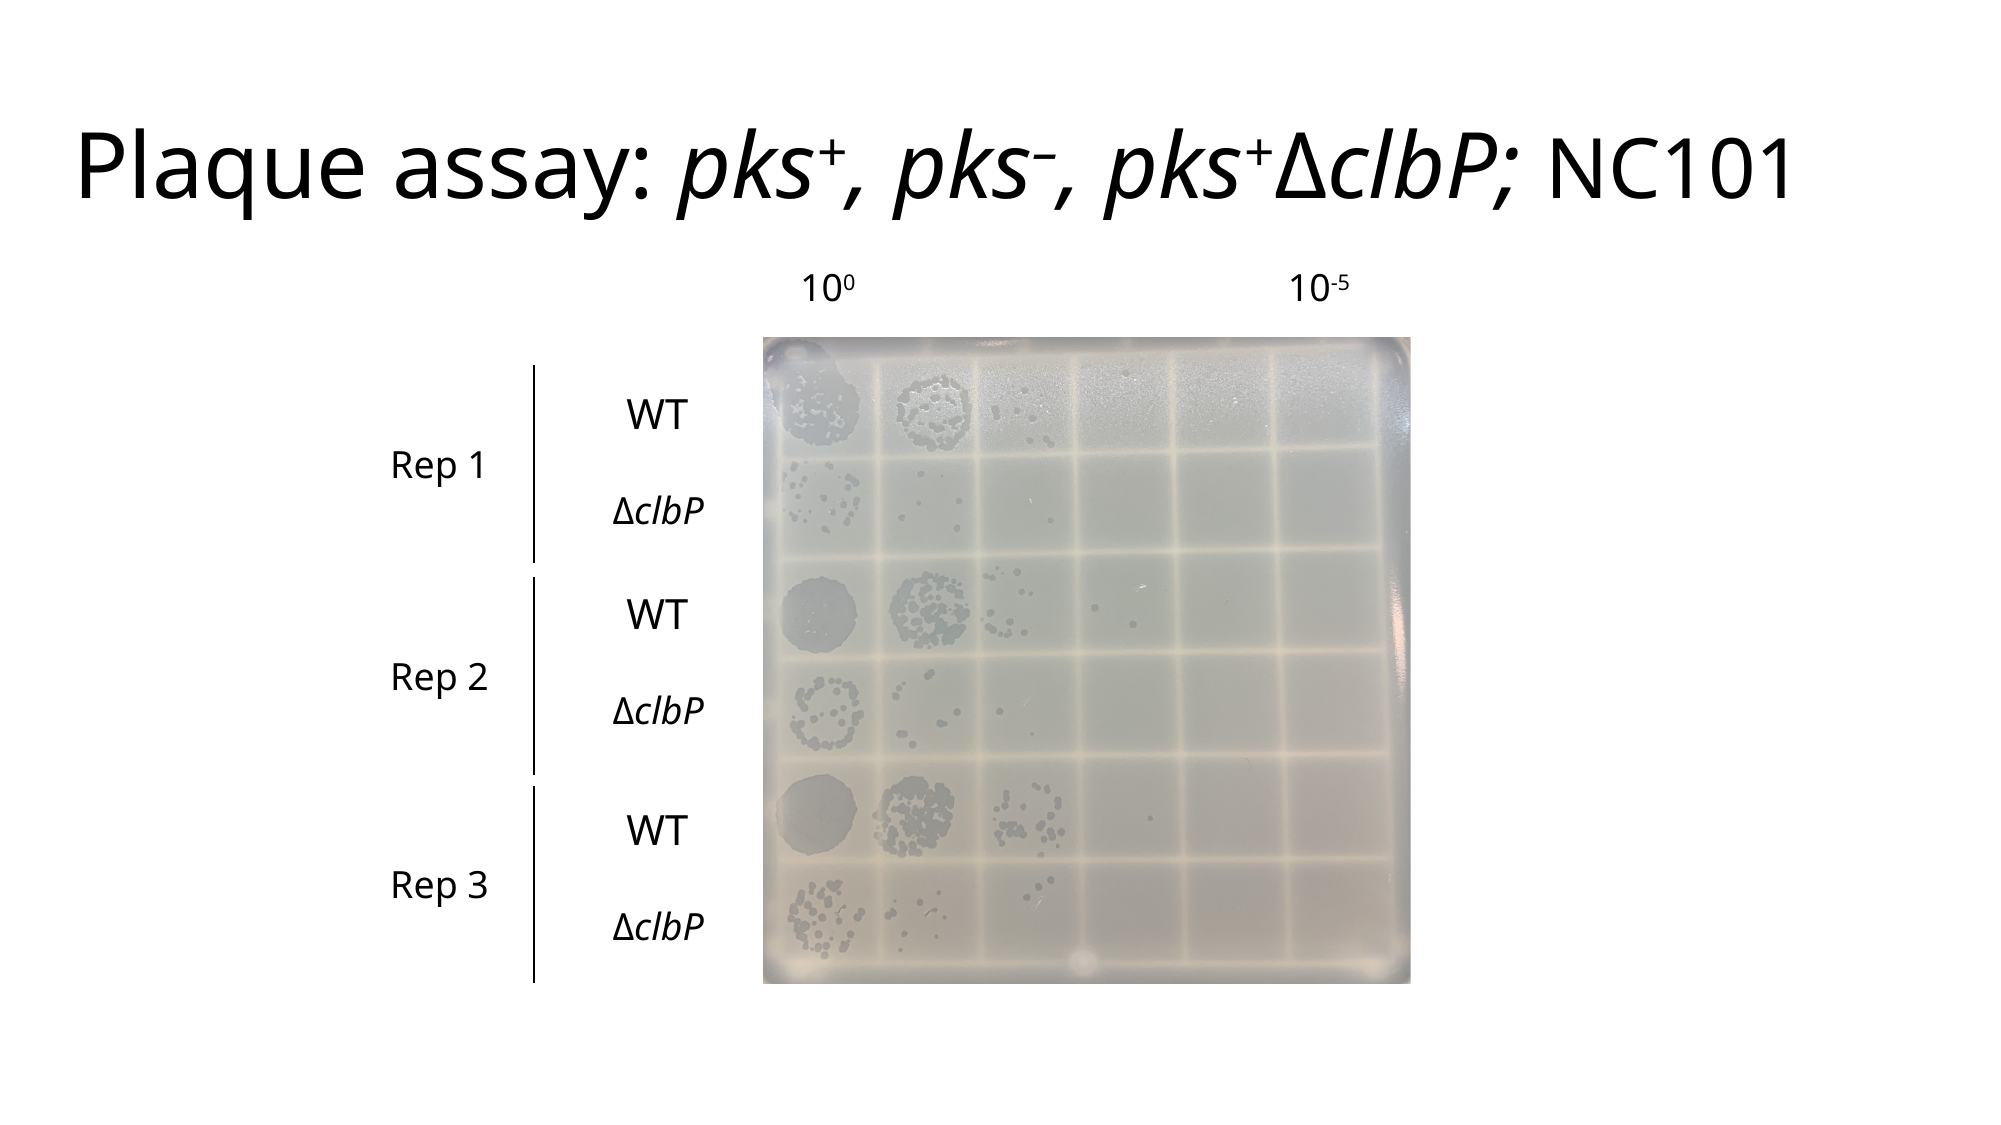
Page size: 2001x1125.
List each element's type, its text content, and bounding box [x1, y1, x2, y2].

text_box Rep 2 [375, 645, 504, 706]
text_box ΔclbP [597, 479, 719, 540]
picture [763, 337, 1411, 984]
text_box Plaque assay: pks+, pks–, pks+ΔclbP; NC101 [58, 59, 2000, 278]
text_box 100 [785, 256, 871, 317]
text_box ΔclbP [597, 895, 719, 955]
text_box WT [611, 580, 704, 646]
text_box WT [611, 380, 704, 446]
text_box Rep 1 [375, 433, 504, 494]
text_box WT [611, 796, 704, 862]
text_box Rep 3 [375, 854, 504, 914]
text_box ΔclbP [597, 679, 719, 740]
text_box 10-5 [1273, 256, 1366, 317]
